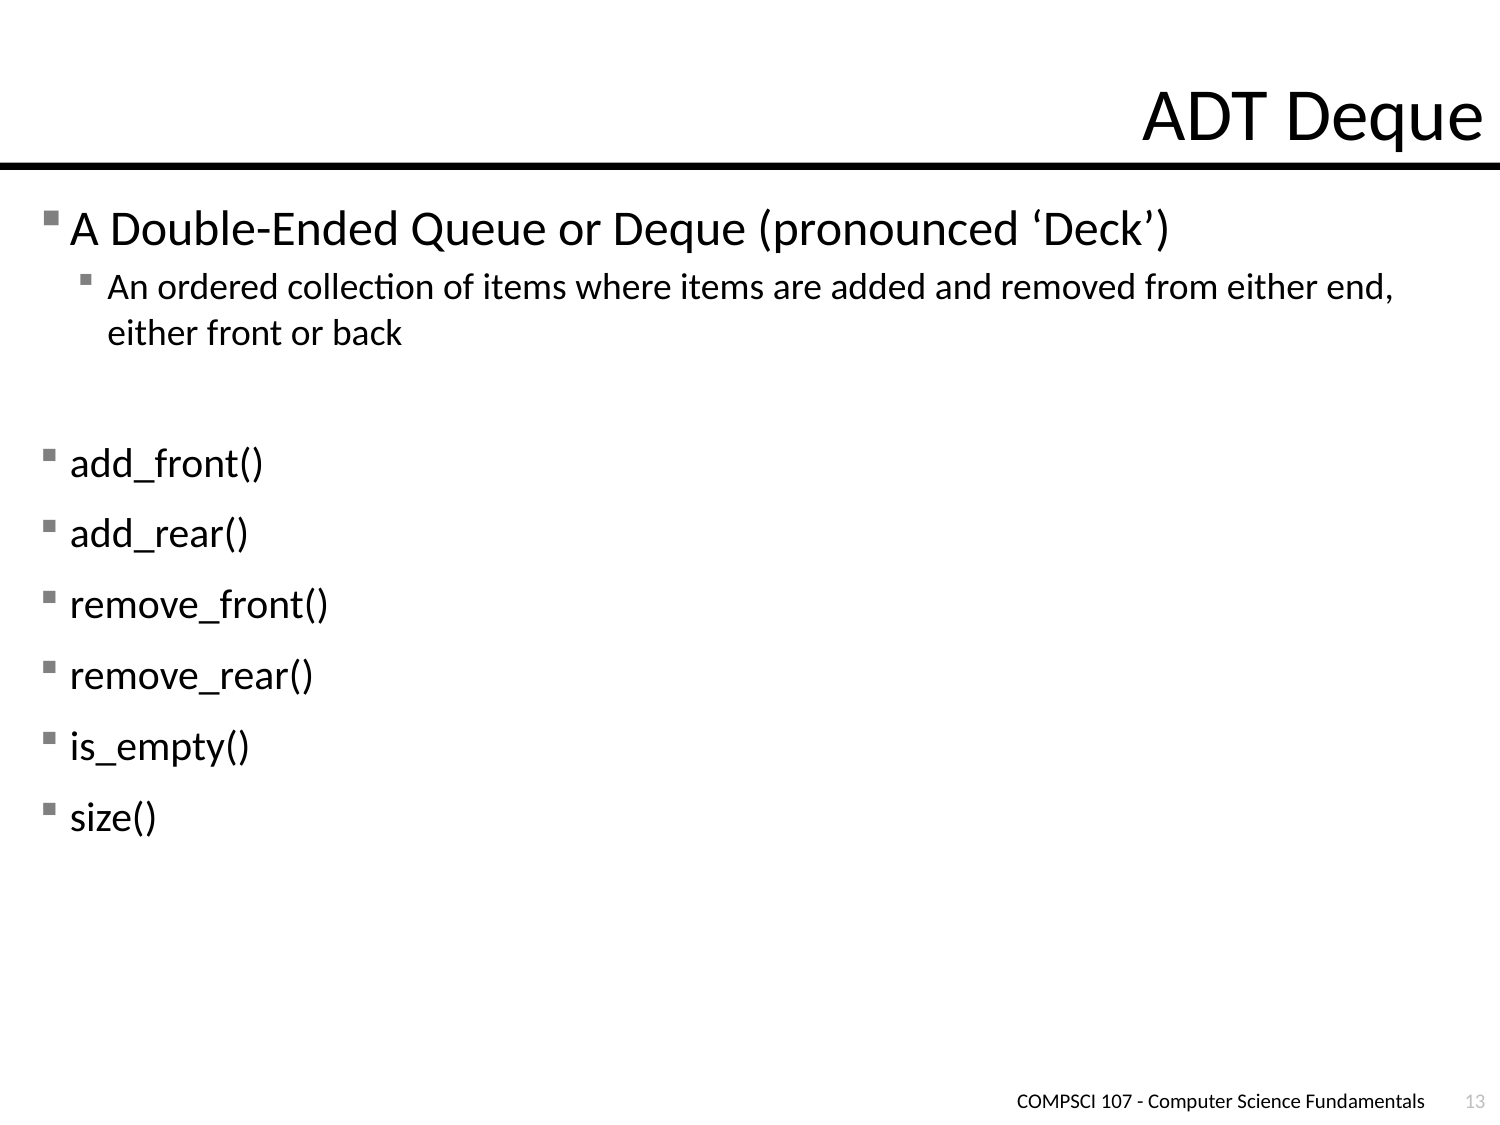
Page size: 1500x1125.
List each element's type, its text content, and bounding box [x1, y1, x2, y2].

list A Double-Ended Queue or Deque (pronounced ‘Deck’) An ordered collection of items where items are added and removed from either end, either front or back add_front() add_rear() remove_front() remove_rear() is_empty() size() [24, 187, 1475, 1075]
slide_number 13 [1437, 1087, 1500, 1113]
title ADT Deque [0, 0, 1500, 163]
footer COMPSCI 107 - Computer Science Fundamentals [725, 1087, 1425, 1113]
